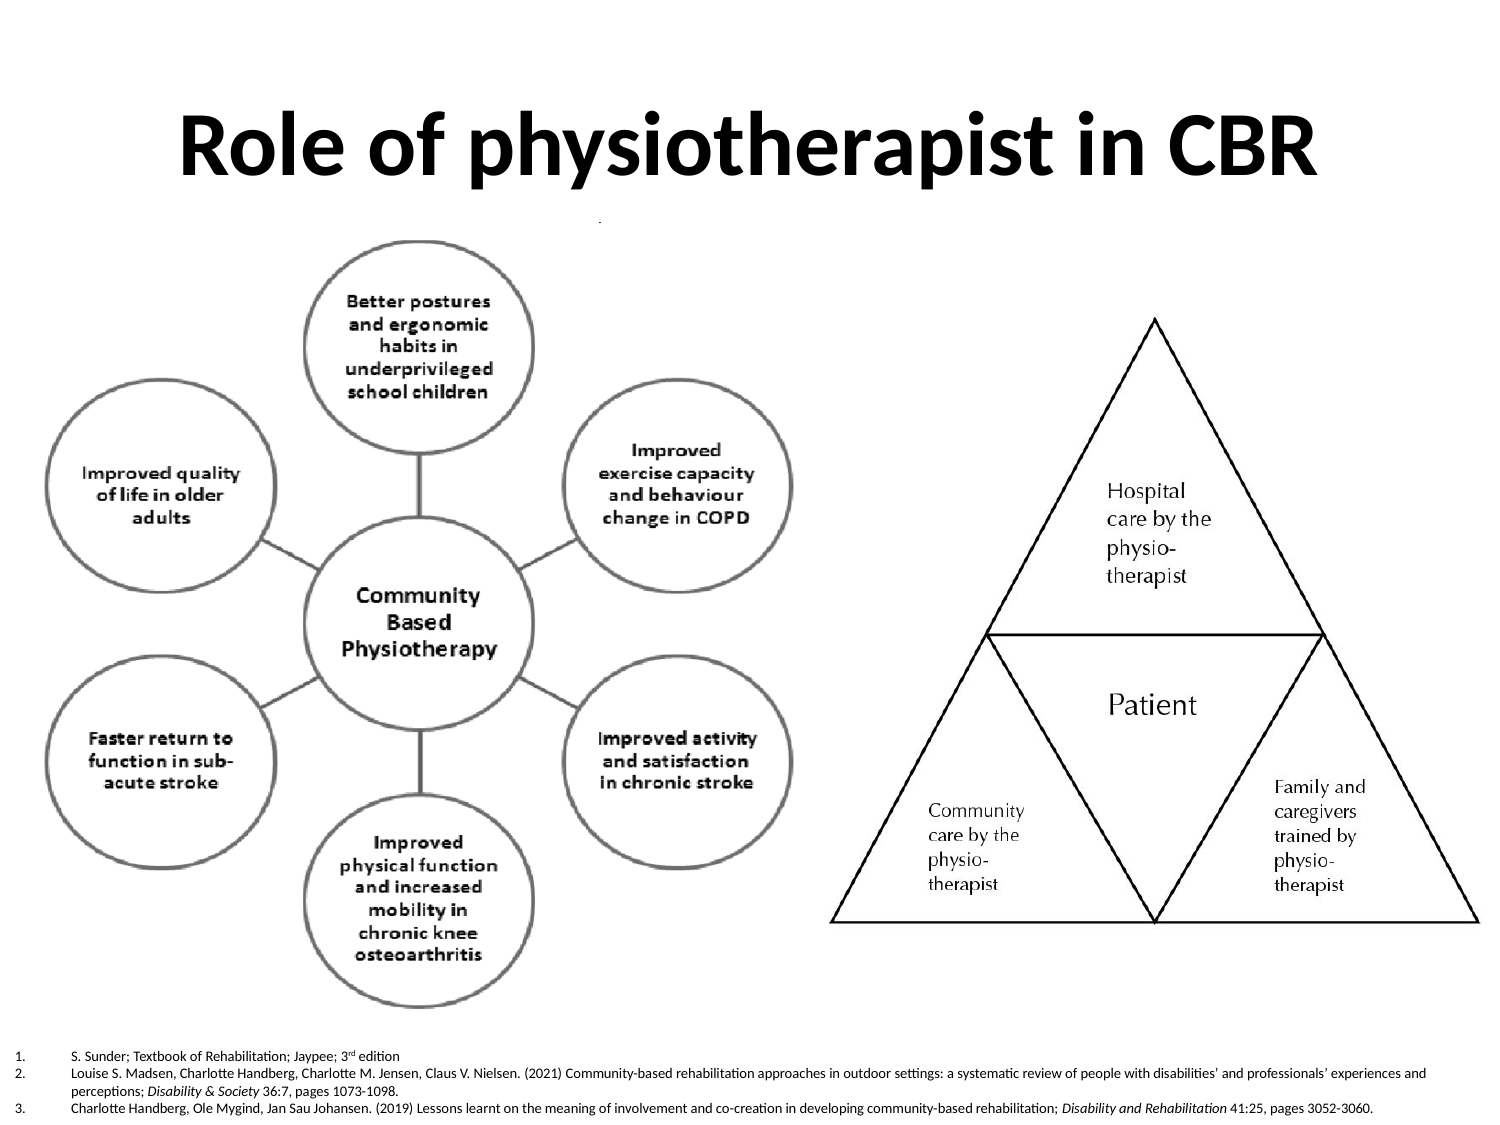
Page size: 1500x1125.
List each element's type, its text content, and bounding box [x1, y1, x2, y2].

title Role of physiotherapist in CBR [75, 45, 1425, 233]
text_box S. Sunder; Textbook of Rehabilitation; Jaypee; 3rd edition Louise S. Madsen, Charlotte Handberg, Charlotte M. Jensen, Claus V. Nielsen. (2021) Community-based rehabilitation approaches in outdoor settings: a systematic review of people with disabilities’ and professionals’ experiences and perceptions; Disability & Society 36:7, pages 1073-1098. Charlotte Handberg, Ole Mygind, Jan Sau Johansen. (2019) Lessons learnt on the meaning of involvement and co-creation in developing community-based rehabilitation; Disability and Rehabilitation 41:25, pages 3052-3060. [0, 1039, 1500, 1124]
picture [29, 222, 1500, 1018]
